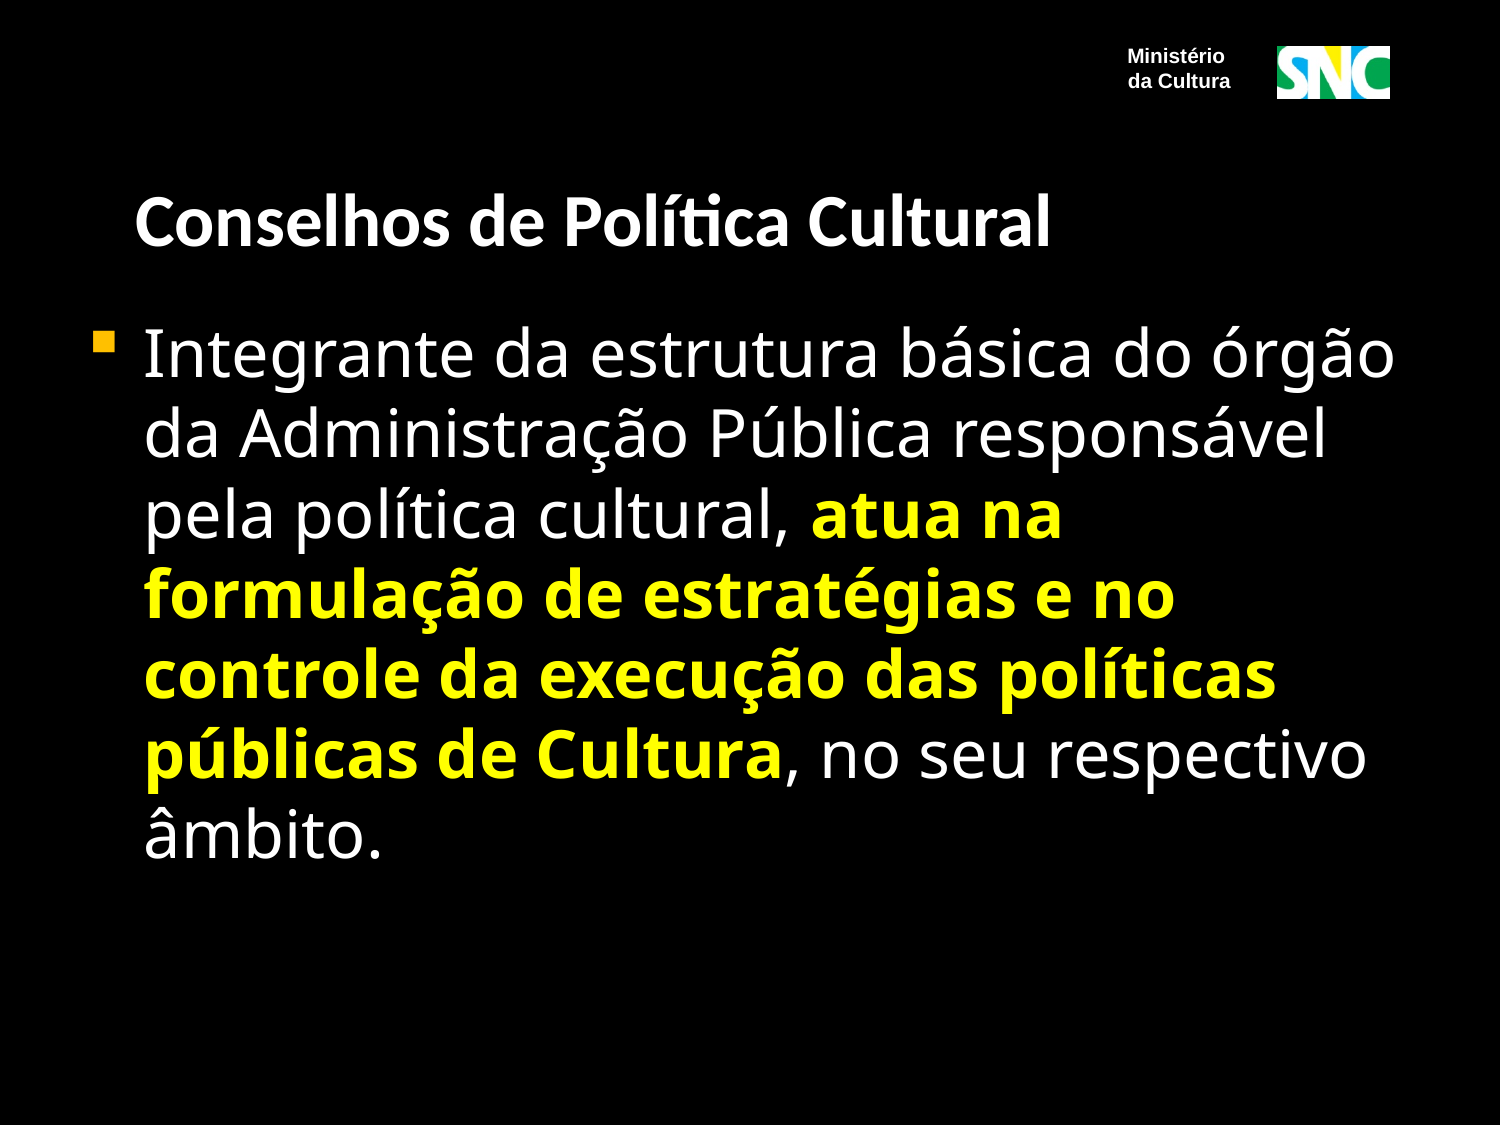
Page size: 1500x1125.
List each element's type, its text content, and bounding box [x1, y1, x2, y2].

text_box Ministério da Cultura [1113, 37, 1245, 101]
list Conselhos de Política Cultural Integrante da estrutura básica do órgão da Administração Pública responsável pela política cultural, atua na formulação de estratégias e no controle da execução das políticas públicas de Cultura, no seu respectivo âmbito. [60, 163, 1430, 1091]
picture [1276, 46, 1391, 100]
